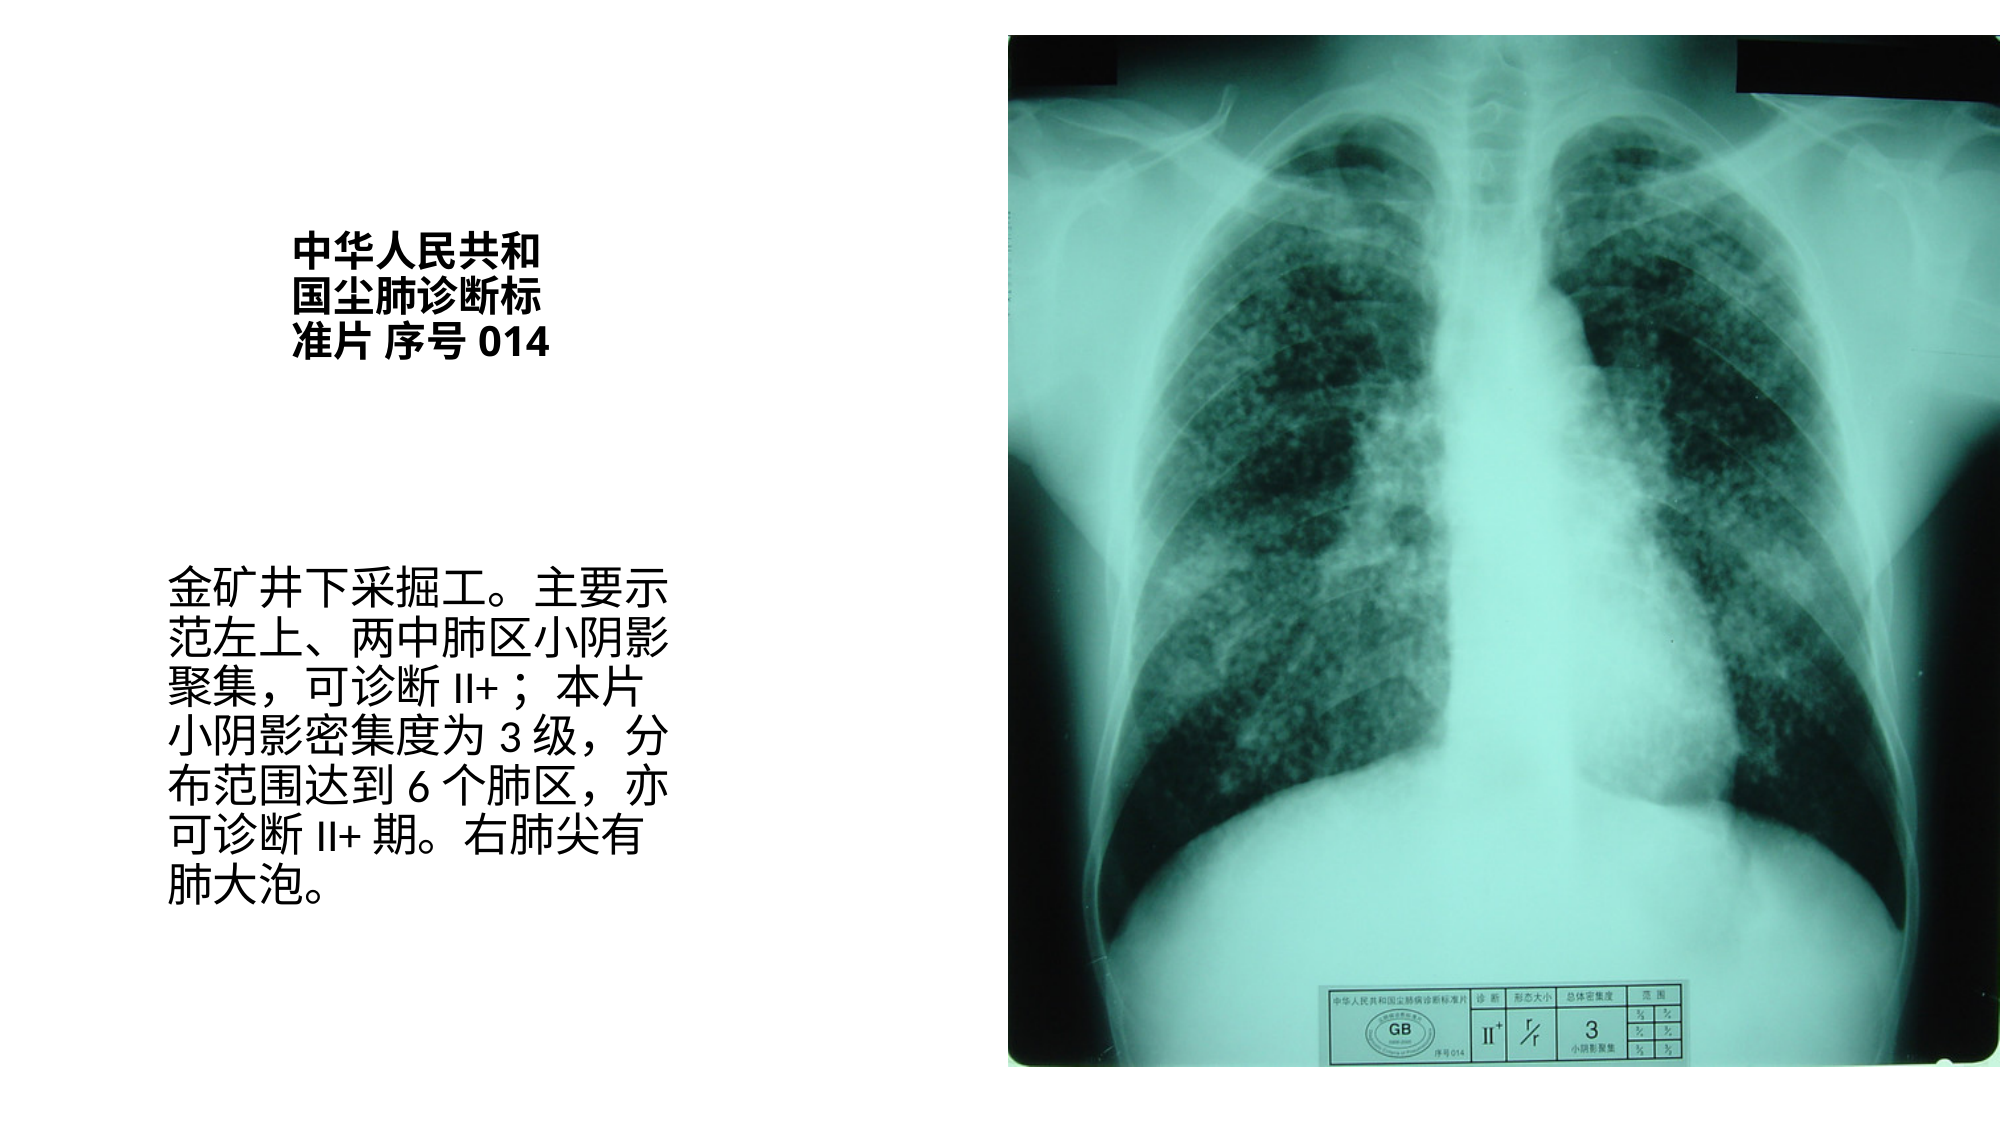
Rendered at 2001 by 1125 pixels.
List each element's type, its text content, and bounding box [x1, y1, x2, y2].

title 中华人民共和国尘肺诊断标准片 序号014 [276, 182, 577, 373]
list 金矿井下采掘工。主要示范左上、两中肺区小阴影聚集，可诊断II+；本片小阴影密集度为3级，分布范围达到6个肺区，亦可诊断II+期。右肺尖有肺大泡。 [152, 557, 702, 1019]
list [1008, 35, 2000, 1067]
